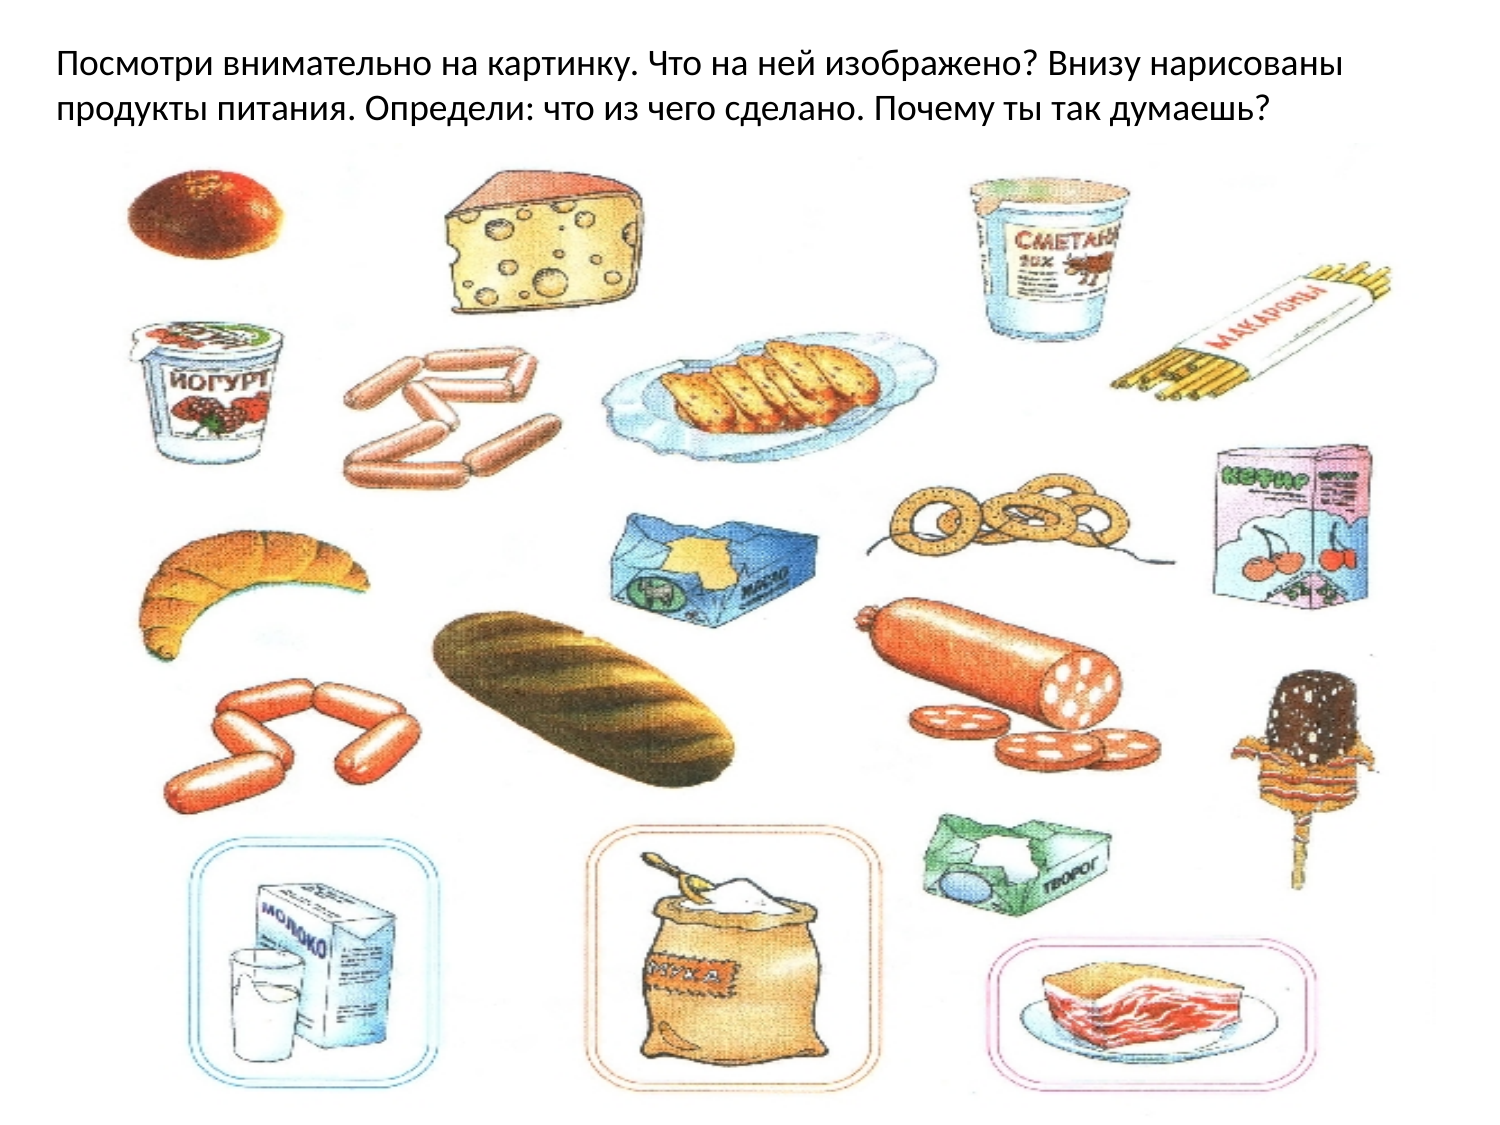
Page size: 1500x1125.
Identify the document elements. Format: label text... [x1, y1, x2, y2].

picture [88, 143, 1436, 1123]
text_box Посмотри внимательно на картинку. Что на ней изображено? Внизу нарисованы продукты питания. Определи: что из чего сделано. Почему ты так думаешь? [41, 30, 1382, 136]
